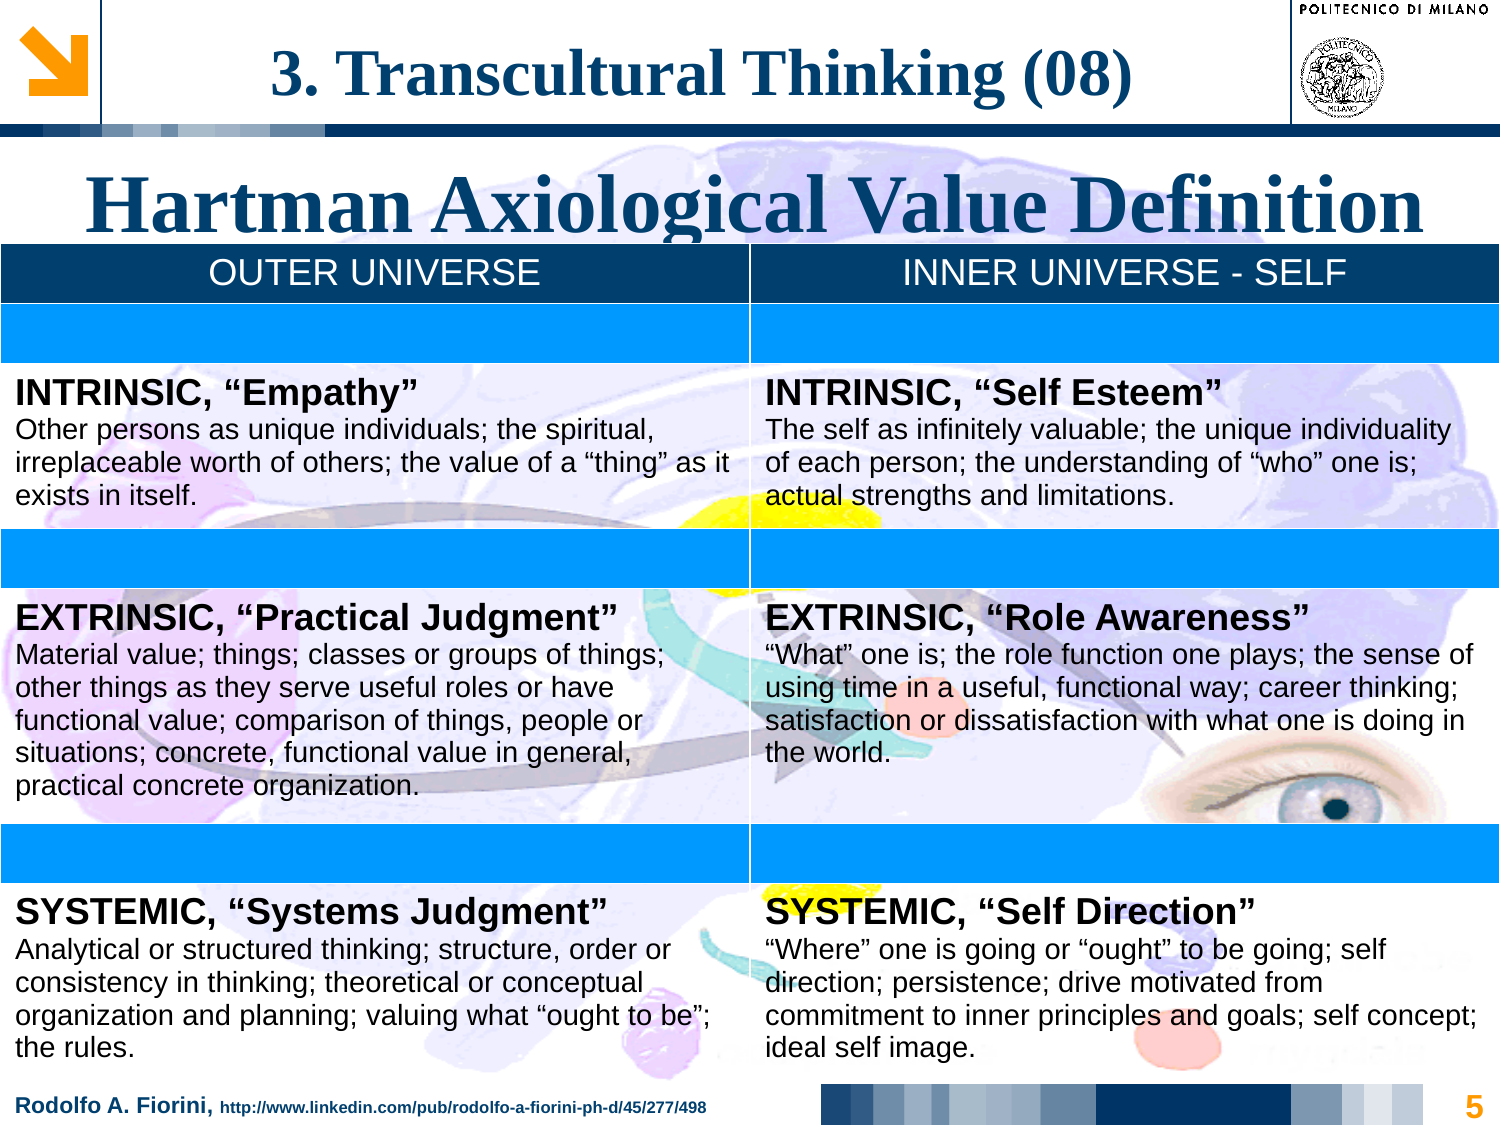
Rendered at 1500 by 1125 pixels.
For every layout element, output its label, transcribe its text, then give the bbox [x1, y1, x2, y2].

text_box Rodolfo A. Fiorini, http://www.linkedin.com/pub/rodolfo-a-fiorini-ph-d/45/277/498 [0, 1092, 798, 1125]
text_box 3. Transcultural Thinking (08) [111, 19, 1294, 120]
slide_number 51 [1465, 1092, 1500, 1125]
picture [0, 0, 1500, 1125]
